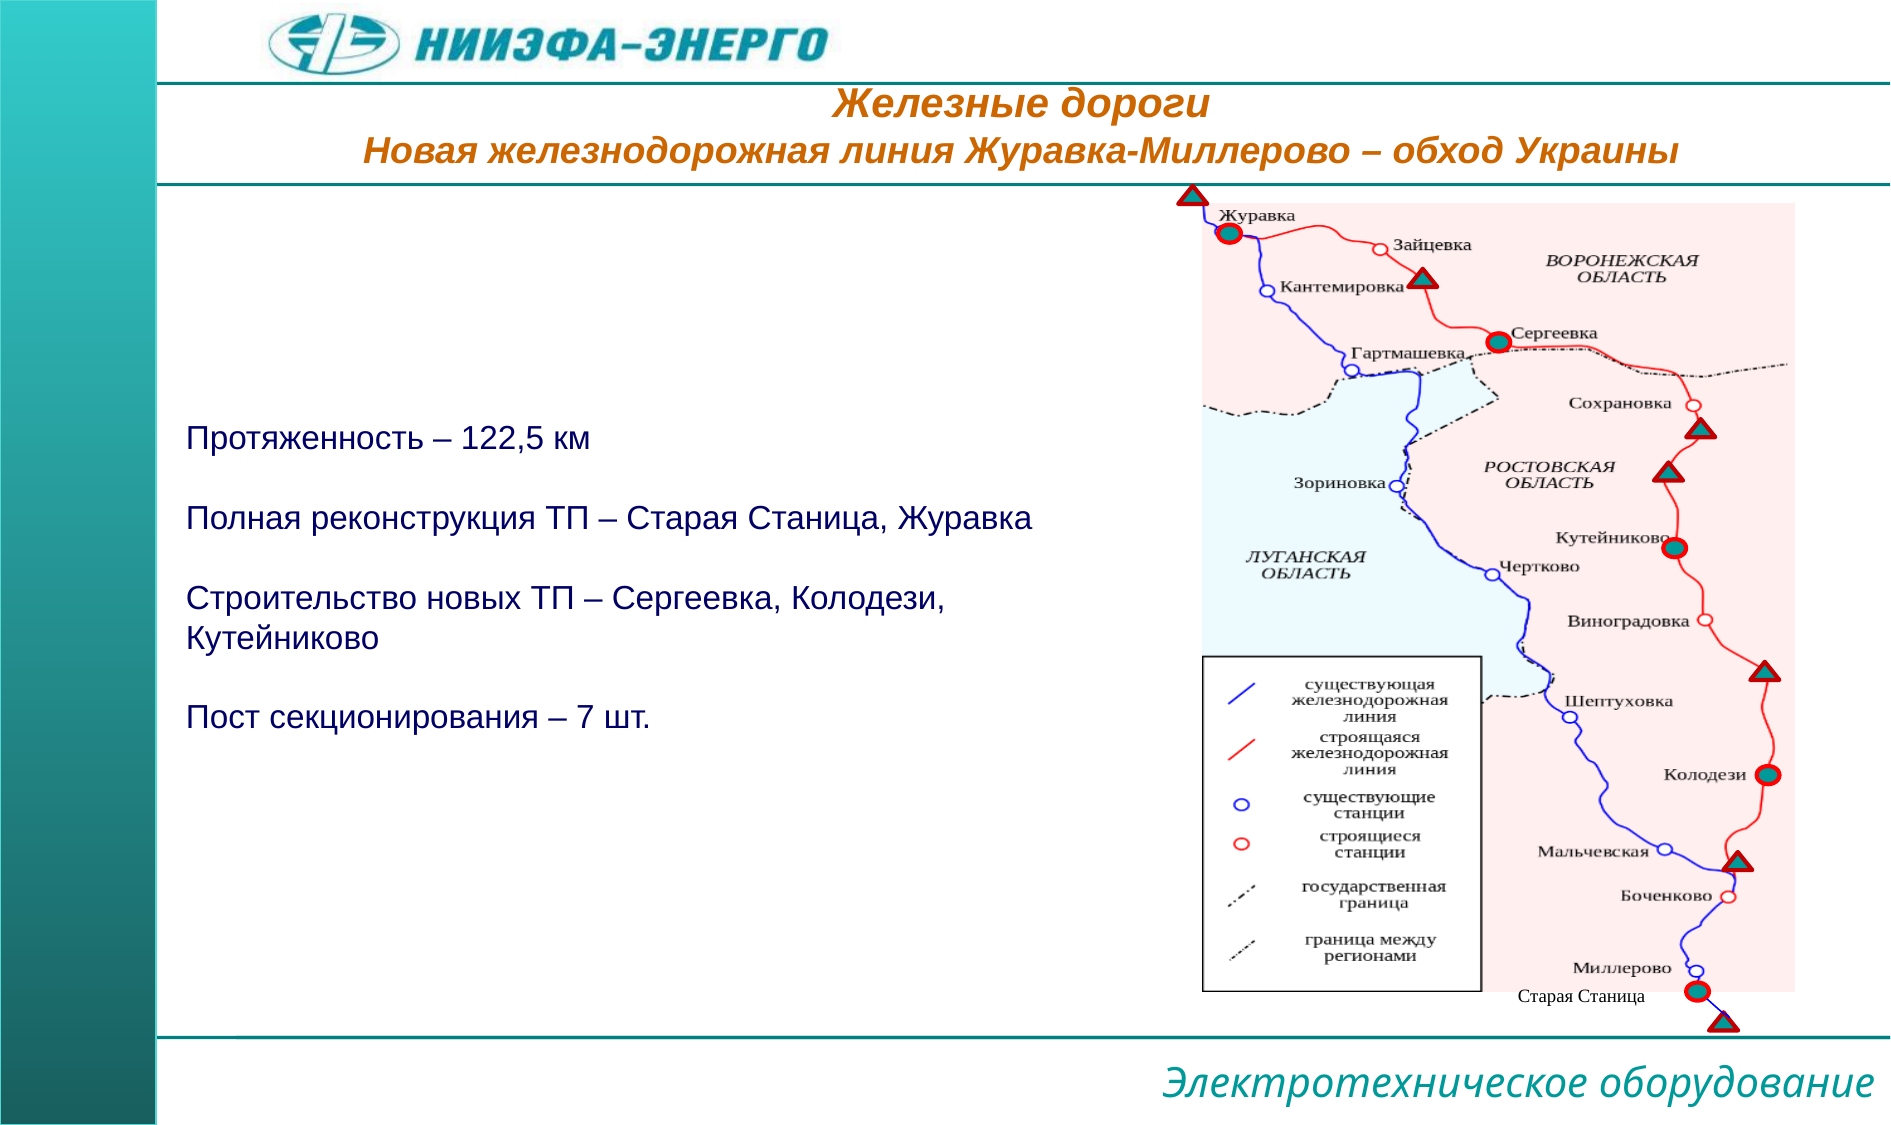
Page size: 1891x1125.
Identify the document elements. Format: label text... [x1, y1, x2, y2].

title Железные дороги Новая железнодорожная линия Журавка-Миллерово – обход Украины [168, 104, 1875, 188]
text_box Протяженность – 122,5 км Полная реконструкция ТП – Старая Станица, Журавка Строительство новых ТП – Сергеевка, Колодези, Кутейниково Пост секционирования – 7 шт. [171, 408, 1109, 743]
picture [260, 3, 841, 81]
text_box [1177, 185, 1796, 1031]
